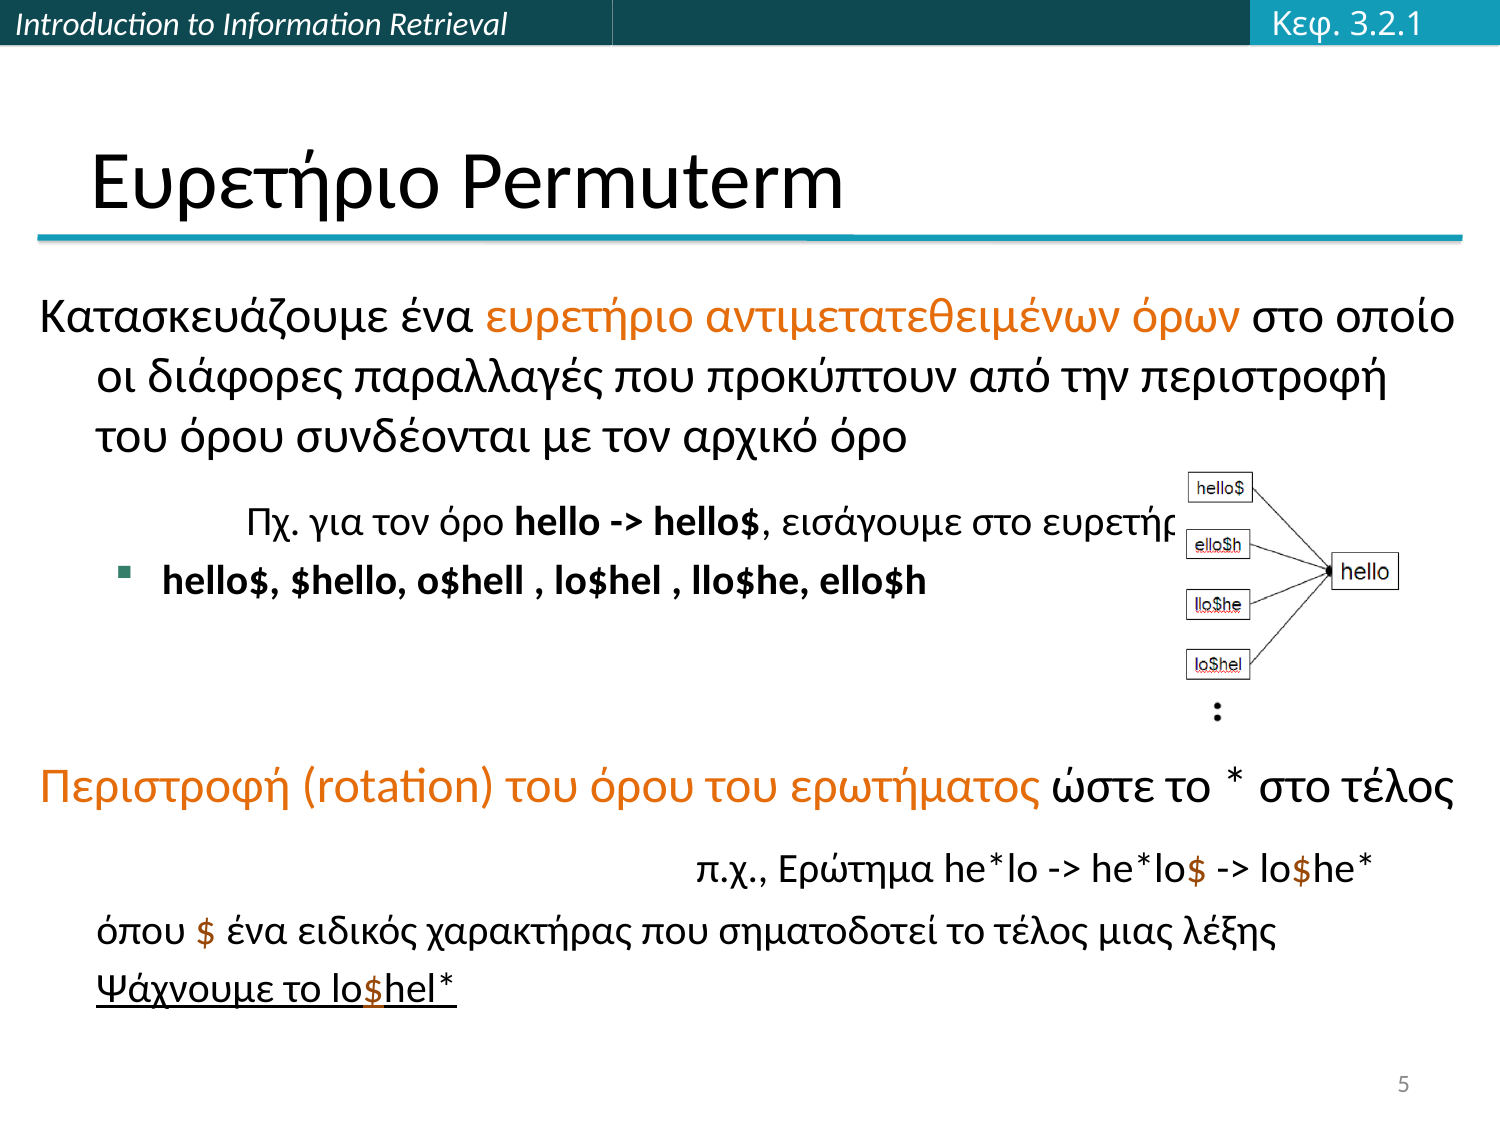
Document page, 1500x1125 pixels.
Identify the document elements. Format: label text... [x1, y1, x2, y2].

slide_number 5 [1074, 1062, 1425, 1103]
picture [1174, 462, 1407, 725]
text_box Κεφ. 3.2.1 [1256, 0, 1440, 50]
list Κατασκευάζουμε ένα ευρετήριο αντιμετατεθειμένων όρων στο οποίο οι διάφορες παραλλαγές που προκύπτουν από την περιστροφή του όρου συνδέονται με τον αρχικό όρο Πχ. για τον όρο hello -> hello$, εισάγουμε στο ευρετήριο τα: hello$, $hello, o$hell , lo$hel , llo$he, ello$h Περιστροφή (rotation) του όρου του ερωτήματος ώστε το * στο τέλος π.χ., Ερώτημα he*lo -> he*lo$ -> lo$he* όπου $ ένα ειδικός χαρακτήρας που σηματοδοτεί το τέλος μιας λέξης Ψάχνουμε το lo$hel* [24, 274, 1476, 1076]
title Ευρετήριο Permuterm [74, 44, 1426, 233]
